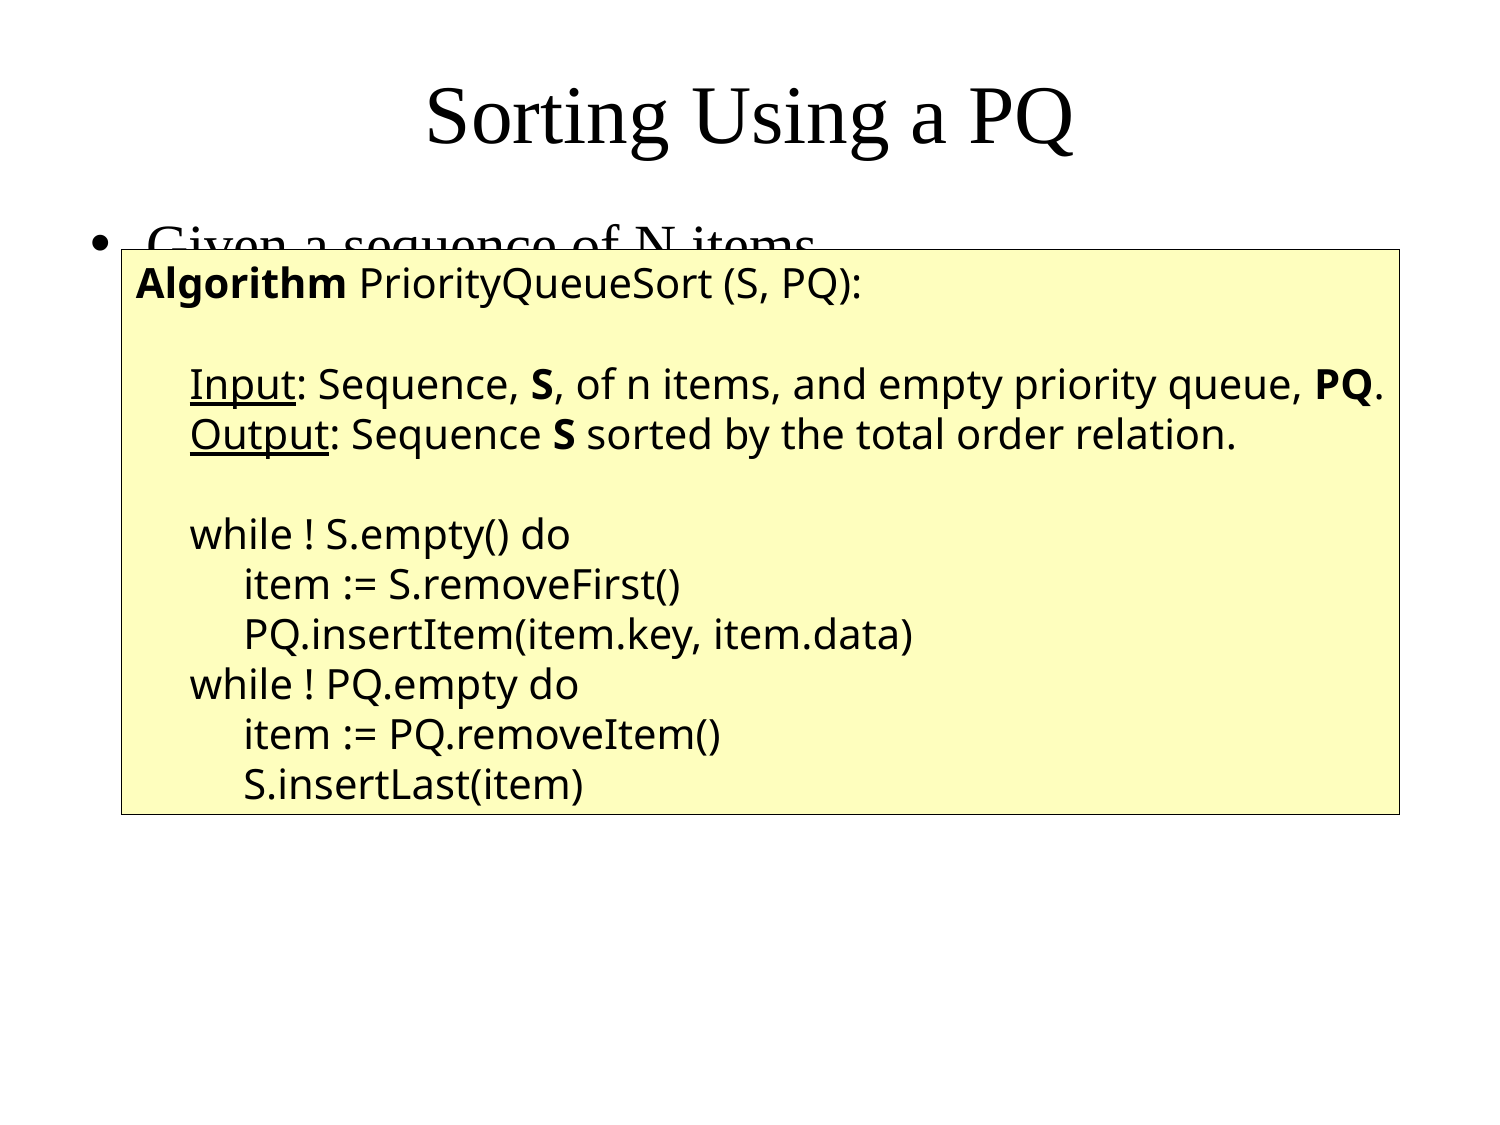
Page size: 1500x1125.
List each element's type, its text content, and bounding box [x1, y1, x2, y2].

title Sorting Using a PQ [75, 45, 1425, 175]
list Given a sequence of N items a PQ can be used to sort the sequence: Step 1 Insert N items into the PQ via insertItem(key, data) Step 2 Remove the items by calling removeItem() N times The first remove removes the largest item, the second call the second largest, … the last removes the smallest item [75, 200, 1425, 1005]
text_box Algorithm PriorityQueueSort (S, PQ): Input: Sequence, S, of n items, and empty priority queue, PQ. Output: Sequence S sorted by the total order relation. while ! S.empty() do item := S.removeFirst() PQ.insertItem(item.key, item.data) while ! PQ.empty do item := PQ.removeItem() S.insertLast(item) [121, 249, 1400, 815]
